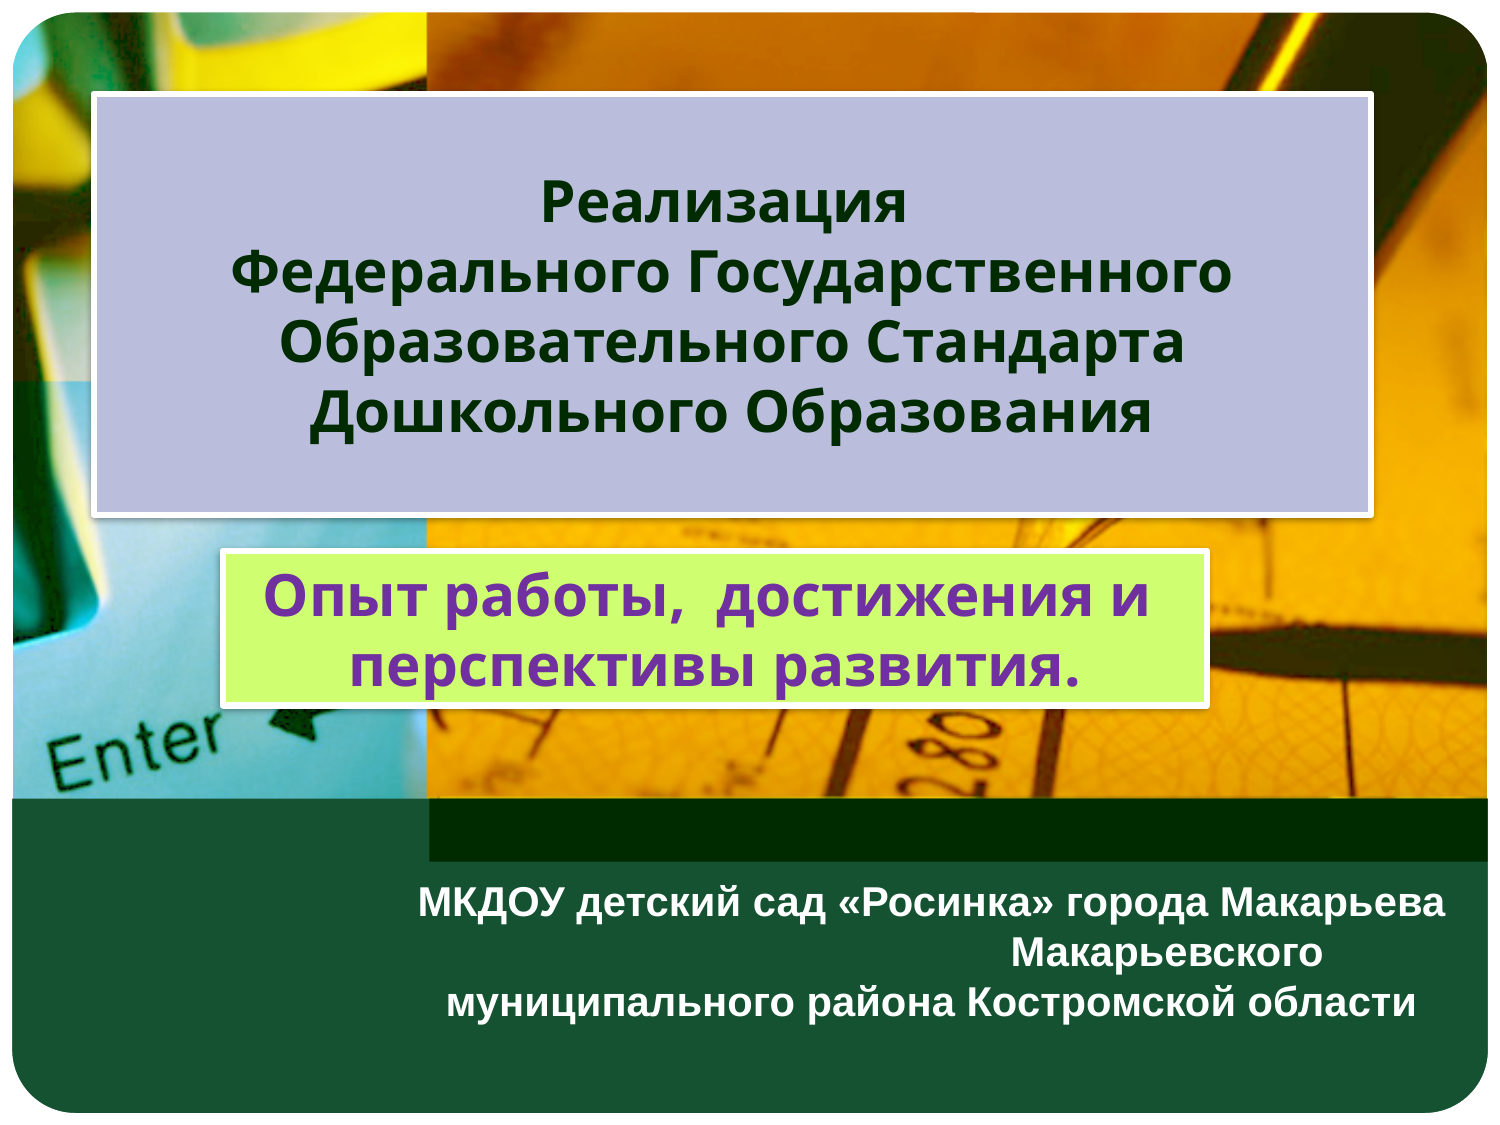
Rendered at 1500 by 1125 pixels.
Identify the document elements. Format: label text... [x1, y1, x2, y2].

title Реализация Федерального Государственного Образовательного Стандарта Дошкольного Образования [91, 91, 1374, 518]
text_box Опыт работы, достижения и перспективы развития. [220, 548, 1210, 709]
text_box МКДОУ детский сад «Росинка» города Макарьева Макарьевского муниципального района Костромской области [398, 867, 1465, 1032]
picture [13, 13, 1487, 798]
